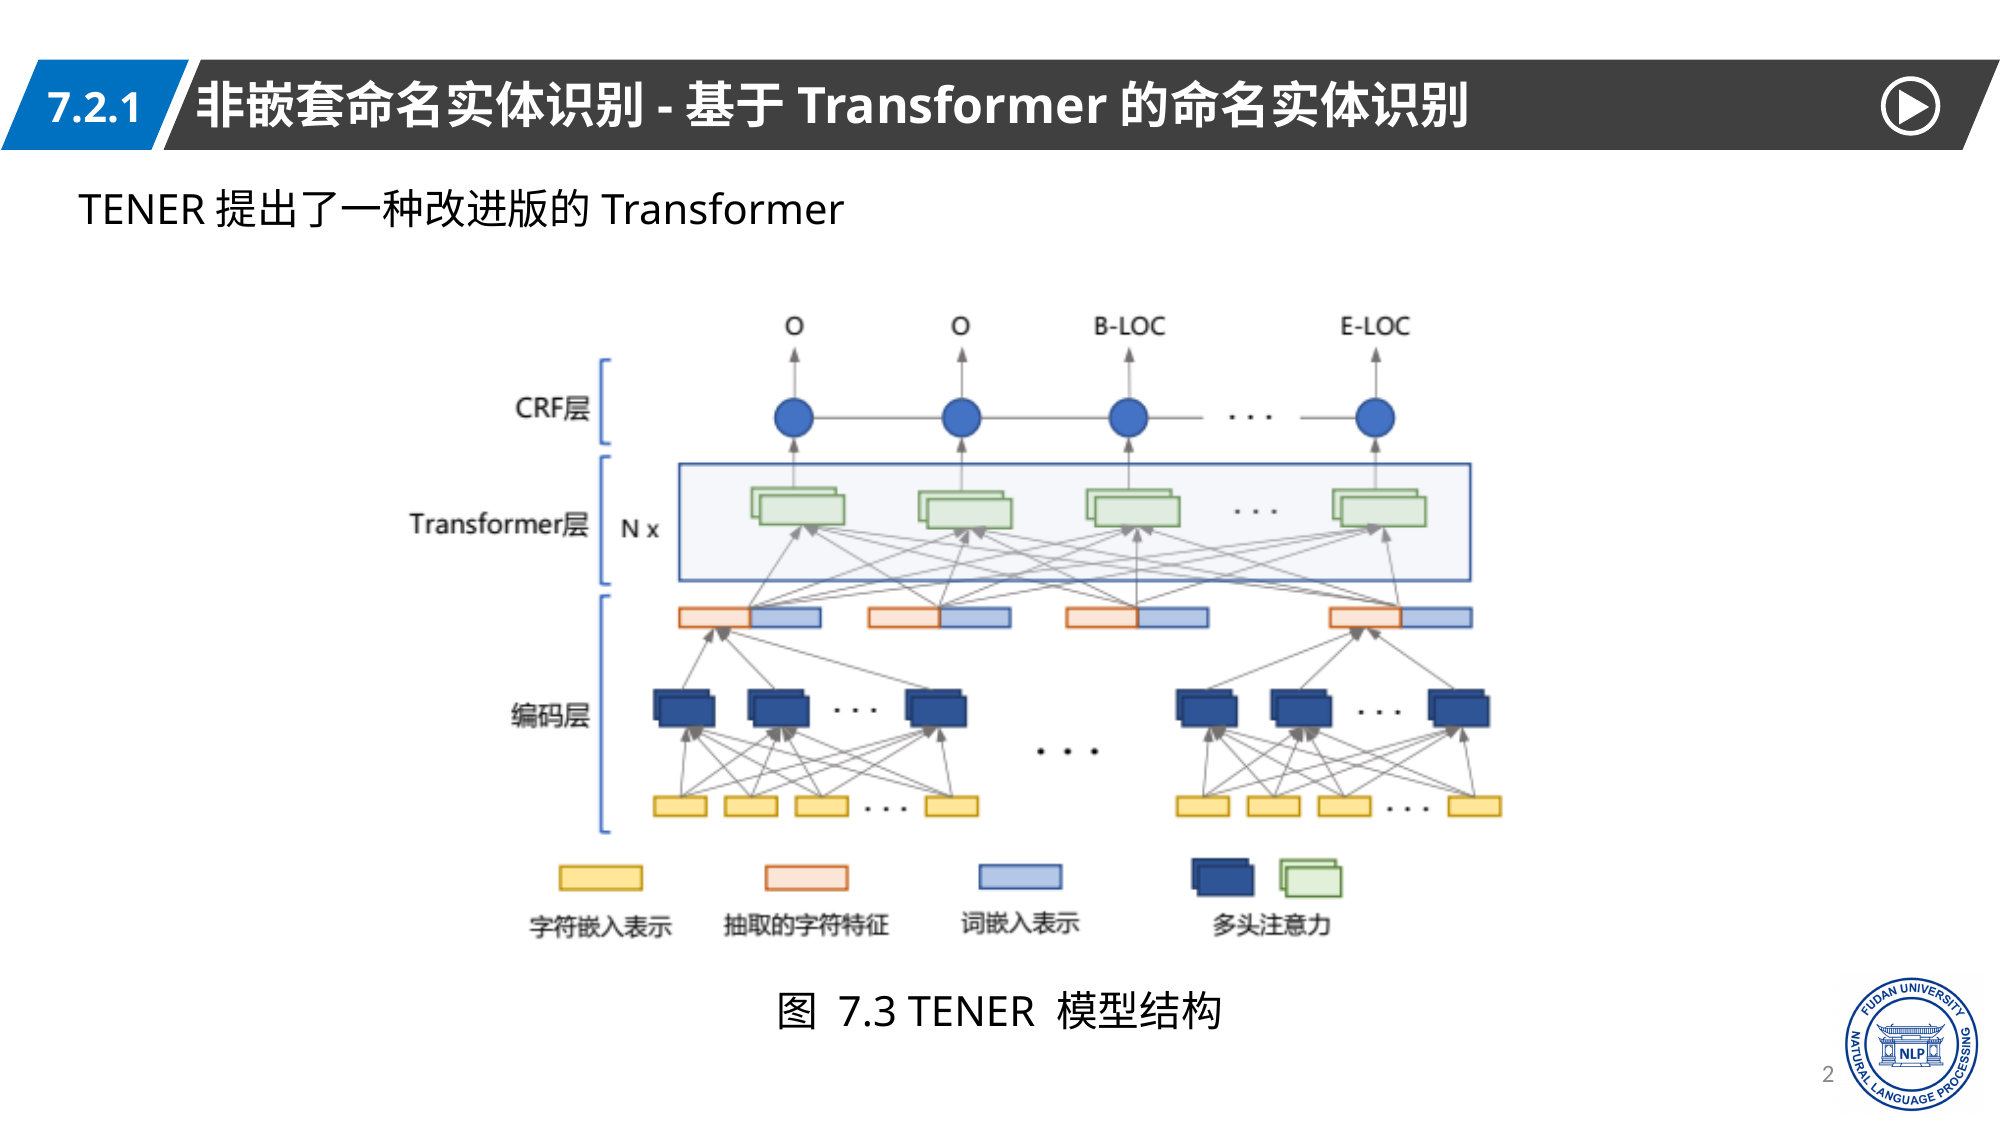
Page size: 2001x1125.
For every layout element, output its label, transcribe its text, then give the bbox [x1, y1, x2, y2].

slide_number 21 [1412, 1042, 1863, 1103]
text_box 非嵌套命名实体识别-基于Transformer的命名实体识别 [181, 66, 1485, 142]
text_box 7.2.1 [26, 73, 164, 138]
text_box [1883, 78, 1939, 134]
text_box [32, 59, 189, 120]
picture [1834, 972, 1985, 1117]
text_box TENER提出了一种改进版的Transformer [63, 163, 1900, 241]
text_box 图 7.3 TENER 模型结构 [499, 977, 1501, 1042]
text_box [1, 89, 157, 150]
picture [406, 284, 1507, 950]
text_box [163, 59, 2000, 150]
